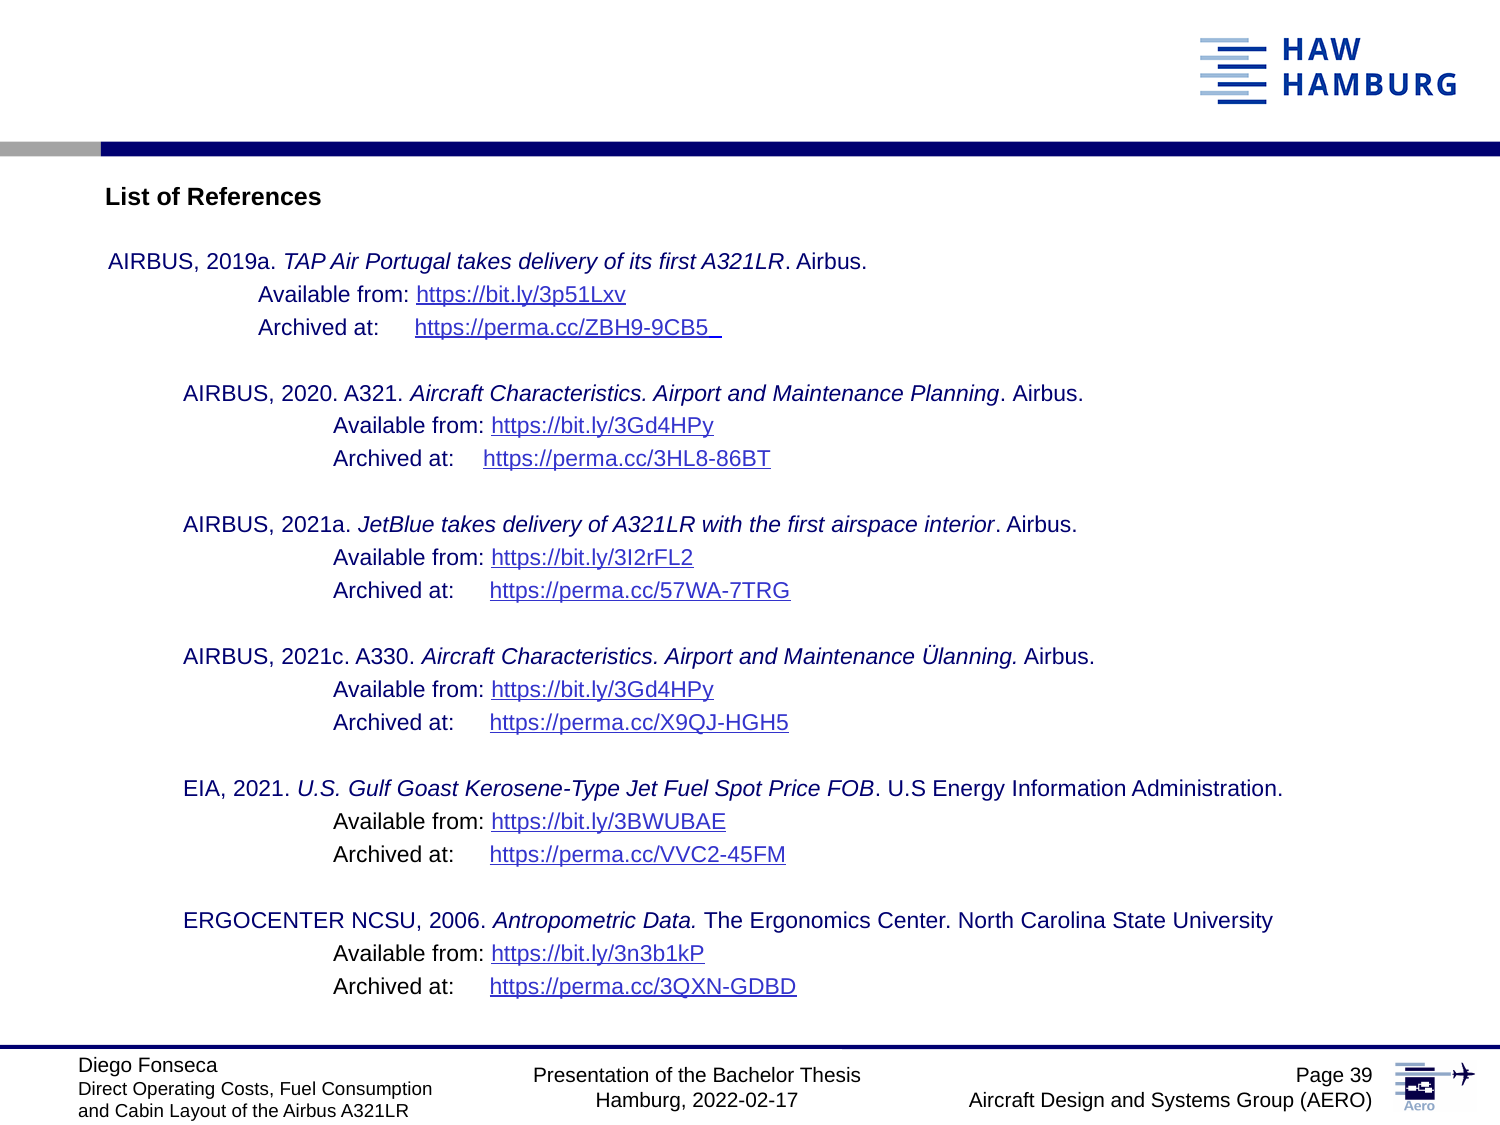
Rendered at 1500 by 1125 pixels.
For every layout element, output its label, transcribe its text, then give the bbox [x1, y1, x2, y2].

text_box AIRBUS, 2019a. TAP Air Portugal takes delivery of its first A321LR. Airbus. Available from: https://bit.ly/3p51Lxv Archived at: https://perma.cc/ZBH9-9CB5 AIRBUS, 2020. A321. Aircraft Characteristics. Airport and Maintenance Planning. Airbus. Available from: https://bit.ly/3Gd4HPy Archived at: https://perma.cc/3HL8-86BT AIRBUS, 2021a. JetBlue takes delivery of A321LR with the first airspace interior. Airbus. Available from: https://bit.ly/3I2rFL2 Archived at: https://perma.cc/57WA-7TRG AIRBUS, 2021c. A330. Aircraft Characteristics. Airport and Maintenance Ülanning. Airbus. Available from: https://bit.ly/3Gd4HPy Archived at: https://perma.cc/X9QJ-HGH5 EIA, 2021. U.S. Gulf Goast Kerosene-Type Jet Fuel Spot Price FOB. U.S Energy Information Administration. Available from: https://bit.ly/3BWUBAE Archived at: https://perma.cc/VVC2-45FM ERGOCENTER NCSU, 2006. Antropometric Data. The Ergonomics Center. North Carolina State University Available from: https://bit.ly/3n3b1kP Archived at: https://perma.cc/3QXN-GDBD [93, 233, 1431, 1007]
text_box List of References [92, 173, 1418, 217]
picture [1393, 1060, 1477, 1112]
picture [1178, 16, 1476, 126]
